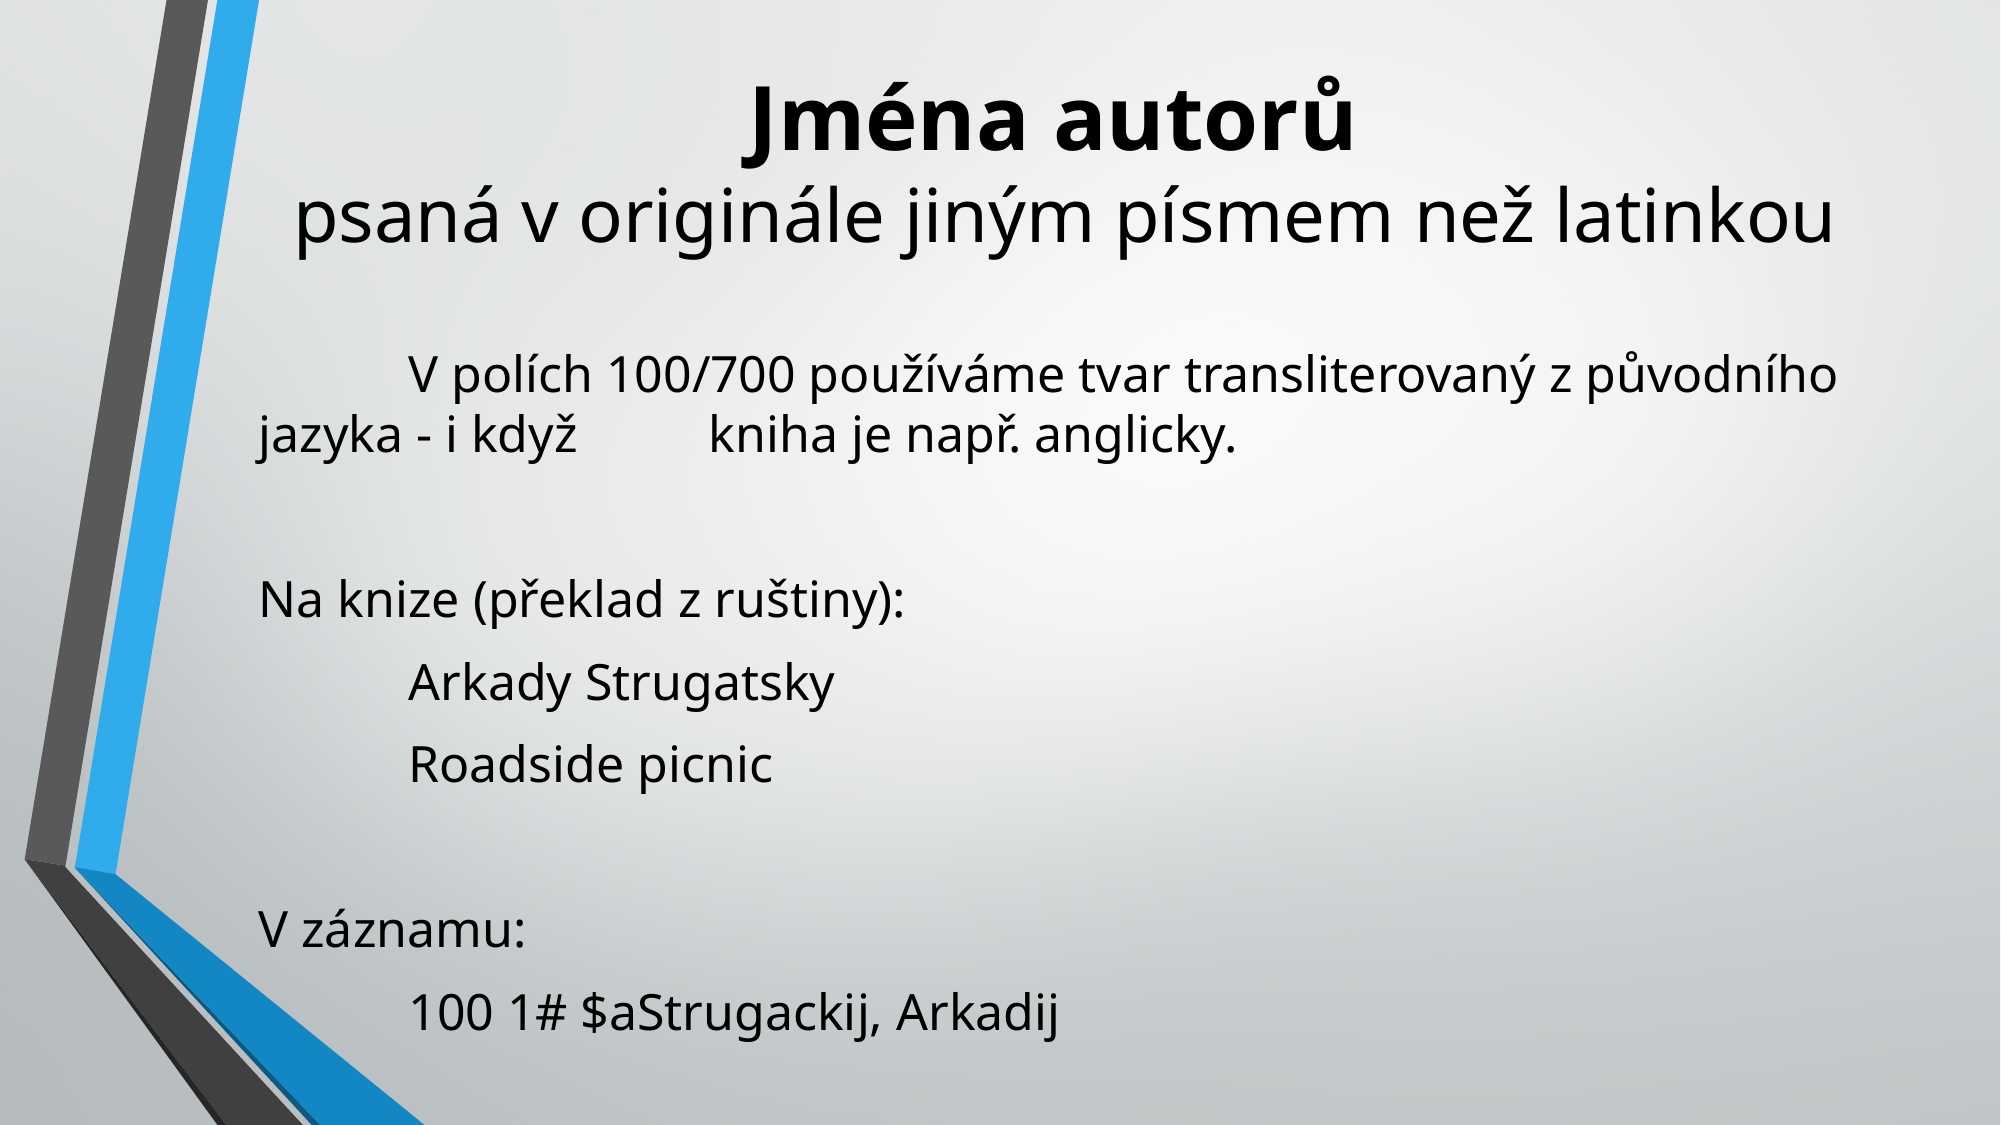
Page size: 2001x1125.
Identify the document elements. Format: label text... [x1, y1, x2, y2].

list V polích 100/700 používáme tvar transliterovaný z původního jazyka - i když kniha je např. anglicky. Na knize (překlad z ruštiny): Arkady Strugatsky Roadside picnic V záznamu: 100 1# $aStrugackij, Arkadij [243, 335, 1978, 1103]
title Jména autorů psaná v originále jiným písmem než latinkou [243, 23, 1887, 297]
